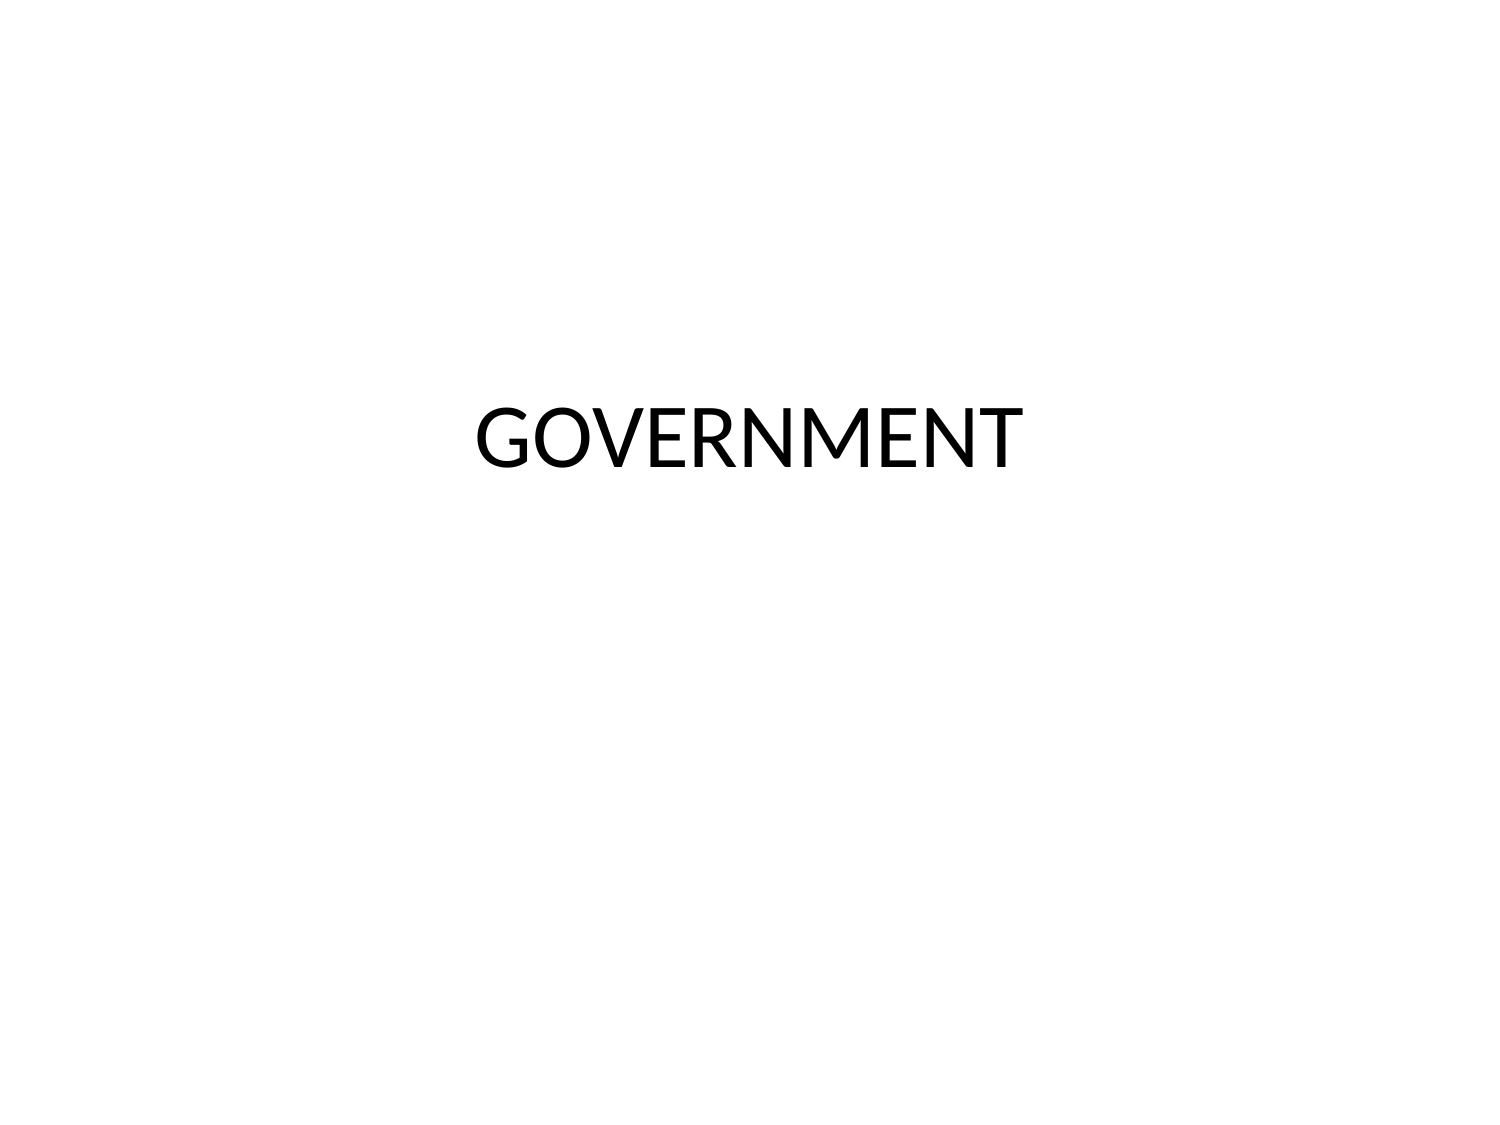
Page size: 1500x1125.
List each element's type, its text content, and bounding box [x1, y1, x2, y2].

title GOVERNMENT [75, 337, 1425, 525]
